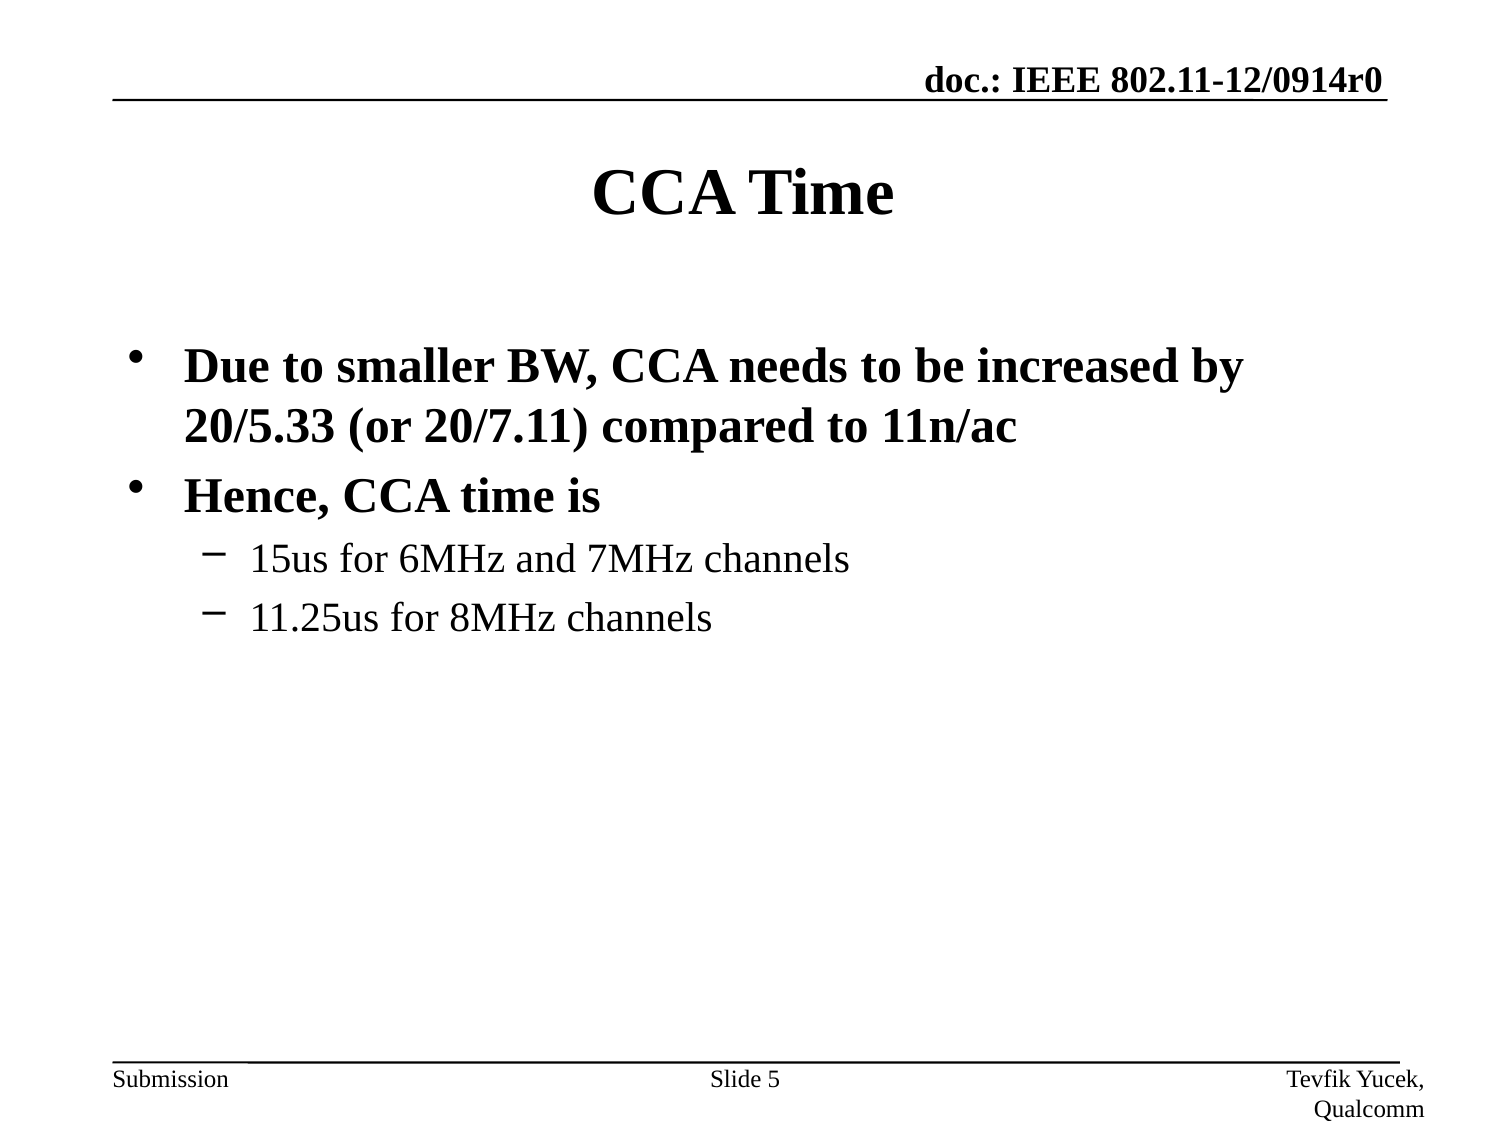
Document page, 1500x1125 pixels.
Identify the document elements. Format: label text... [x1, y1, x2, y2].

footer Tevfik Yucek, Qualcomm [1175, 1061, 1426, 1093]
slide_number Slide 5 [702, 1061, 788, 1093]
list Due to smaller BW, CCA needs to be increased by 20/5.33 (or 20/7.11) compared to 11n/ac Hence, CCA time is 15us for 6MHz and 7MHz channels 11.25us for 8MHz channels [112, 324, 1388, 1000]
title CCA Time [62, 112, 1425, 263]
